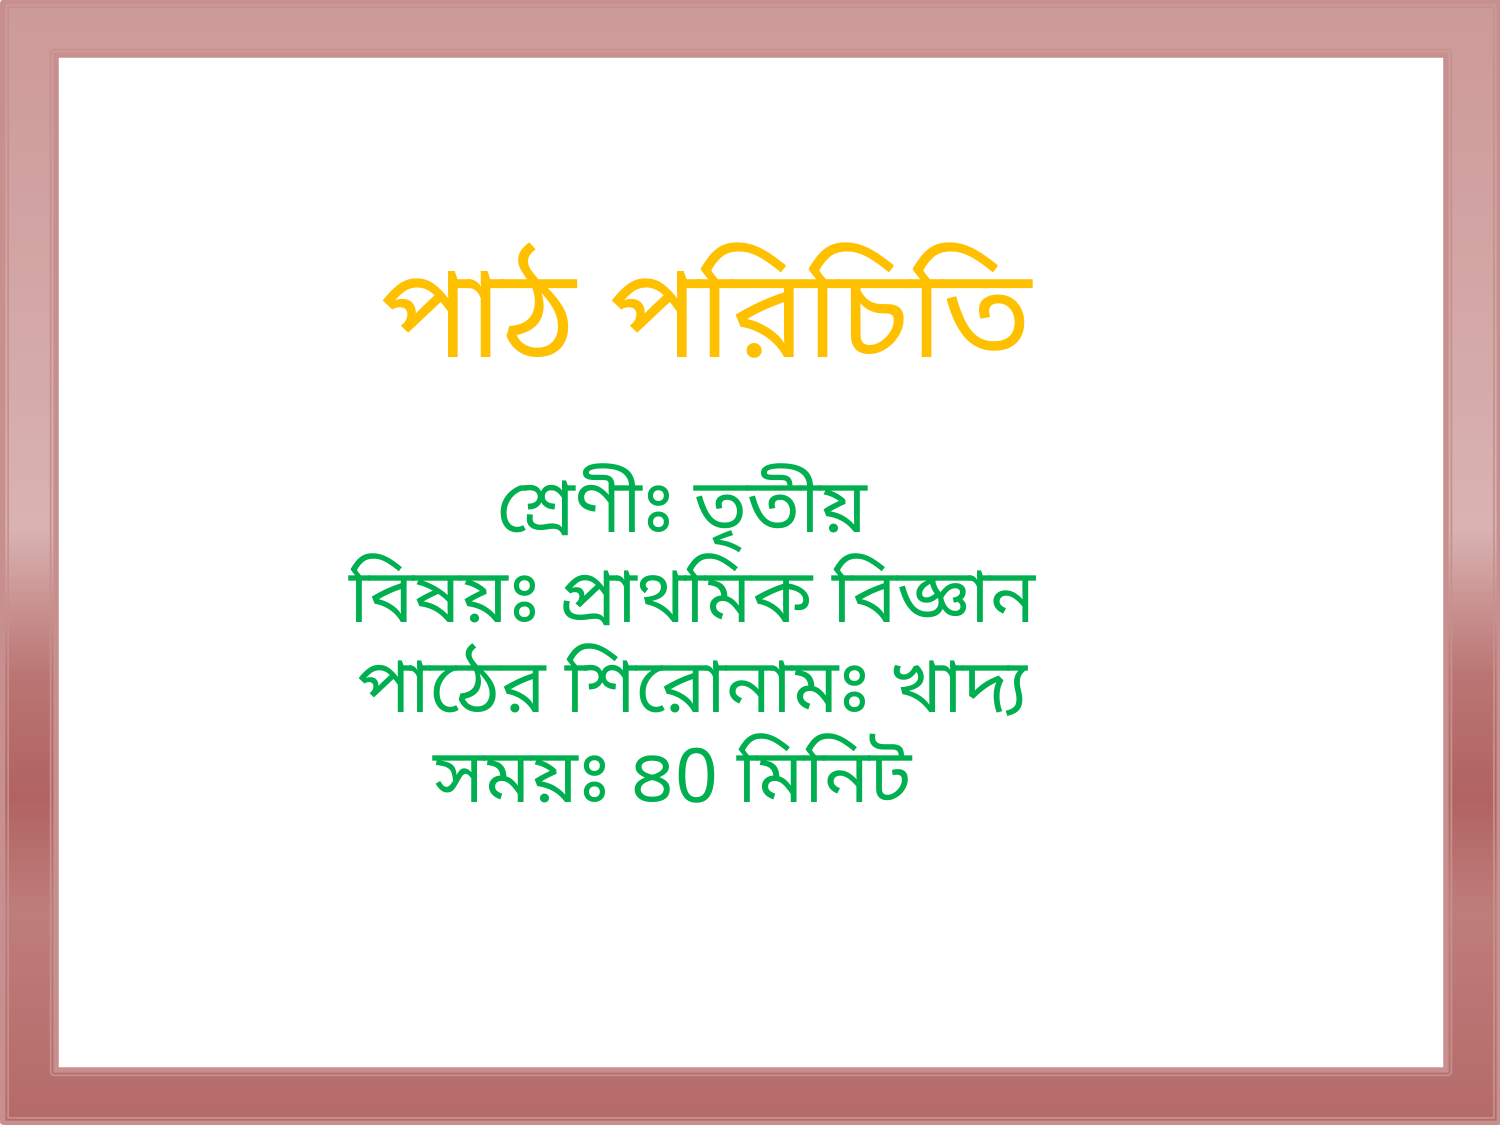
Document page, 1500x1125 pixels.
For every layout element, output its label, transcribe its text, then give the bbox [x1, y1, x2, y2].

text_box পাঠ পরিচিতি [350, 224, 1095, 390]
text_box শ্রেণীঃ তৃতীয় বিষয়ঃ প্রাথমিক বিজ্ঞান পাঠের শিরোনামঃ খাদ্য সময়ঃ ৪0 মিনিট [142, 449, 1243, 825]
